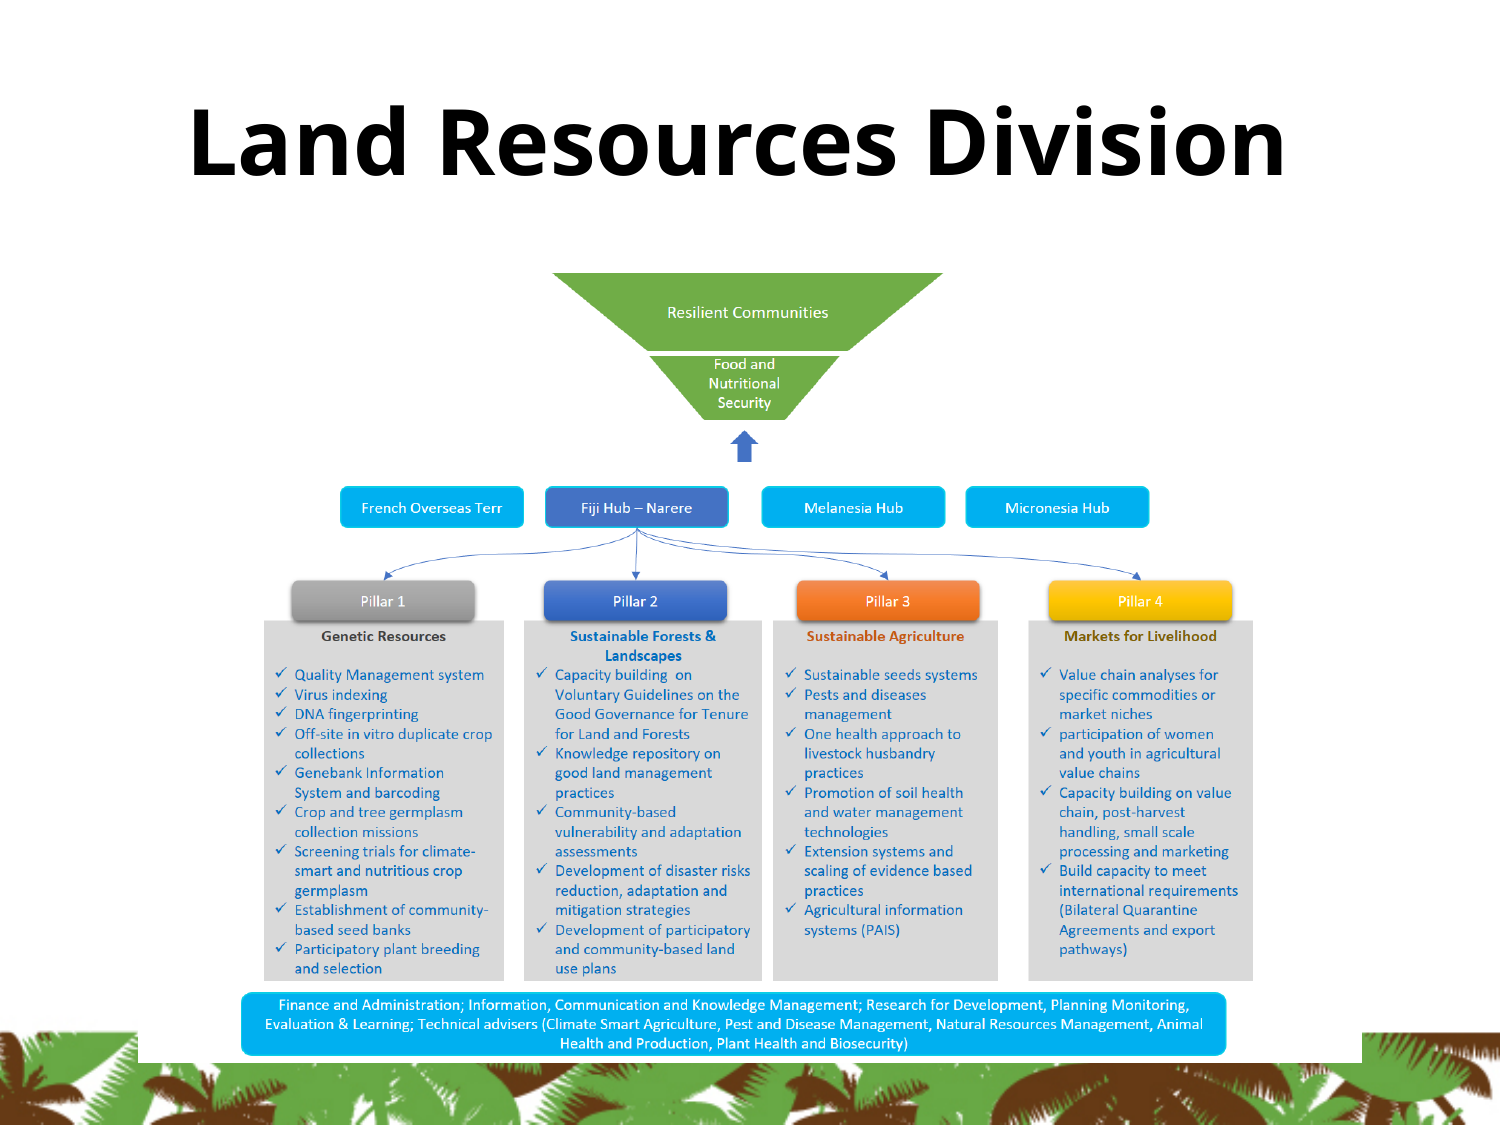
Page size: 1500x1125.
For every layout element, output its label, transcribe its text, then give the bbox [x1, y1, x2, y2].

picture [0, 0, 1500, 1125]
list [138, 262, 1362, 1063]
title Land Resources Division [75, 45, 1425, 233]
